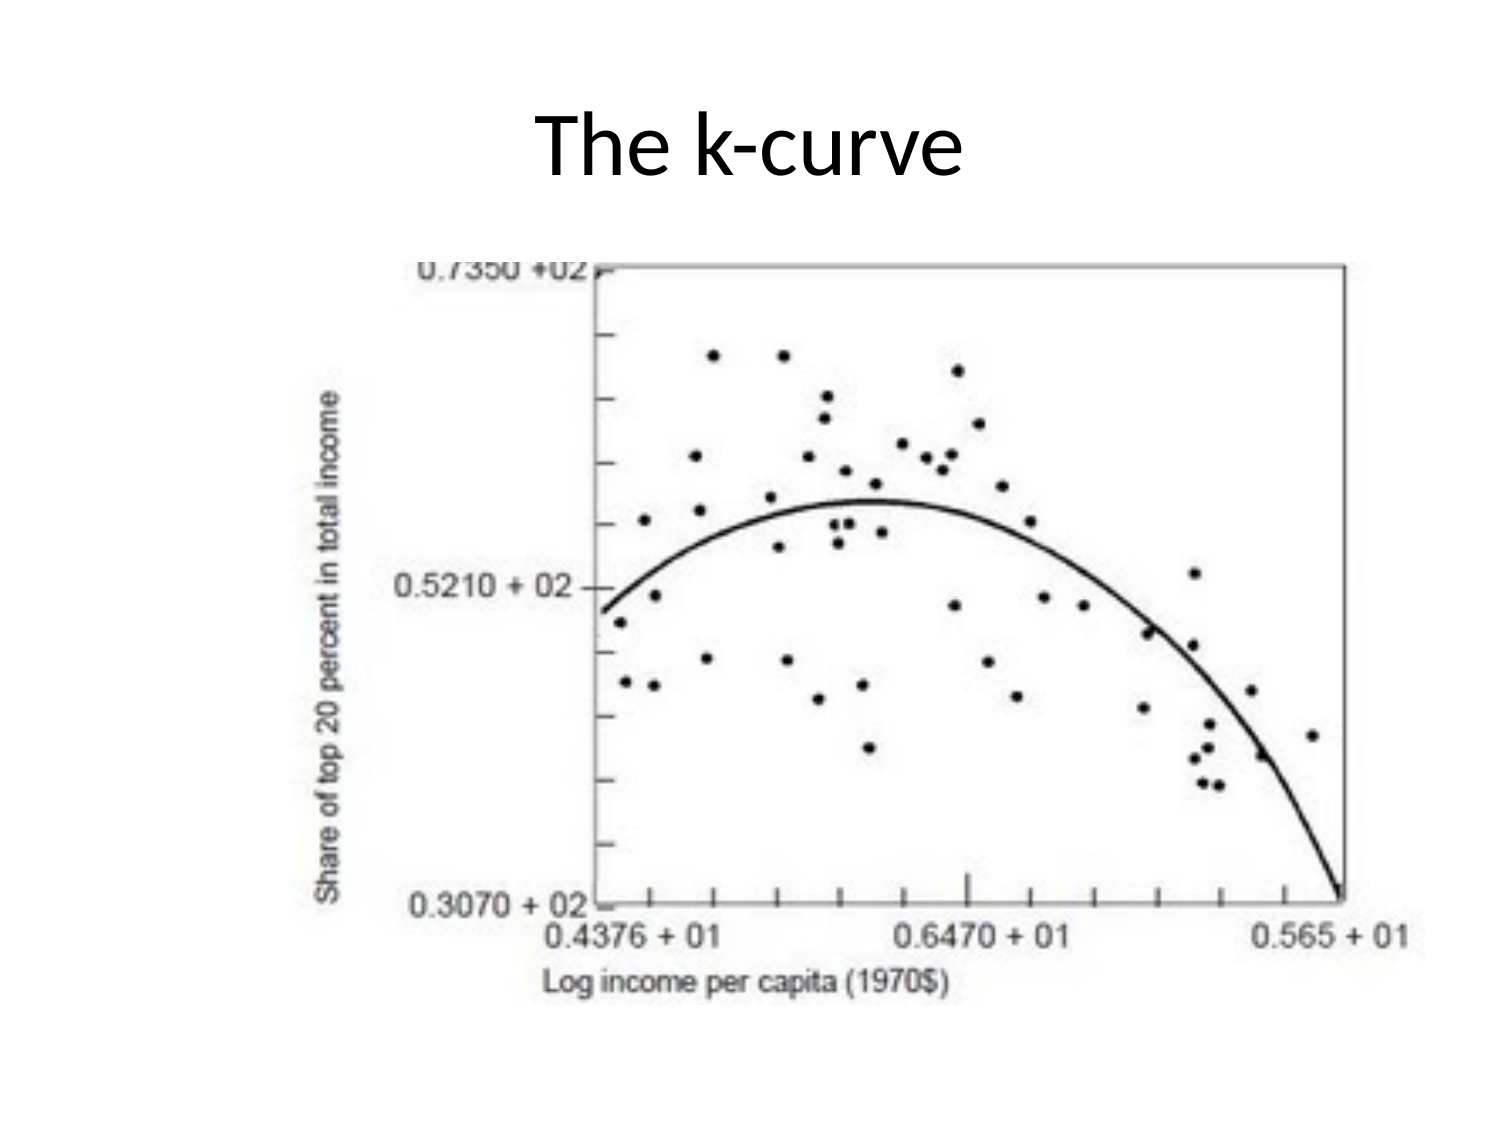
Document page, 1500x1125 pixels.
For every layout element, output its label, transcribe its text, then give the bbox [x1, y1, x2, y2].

title The k-curve [75, 45, 1425, 233]
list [74, 262, 1426, 1006]
